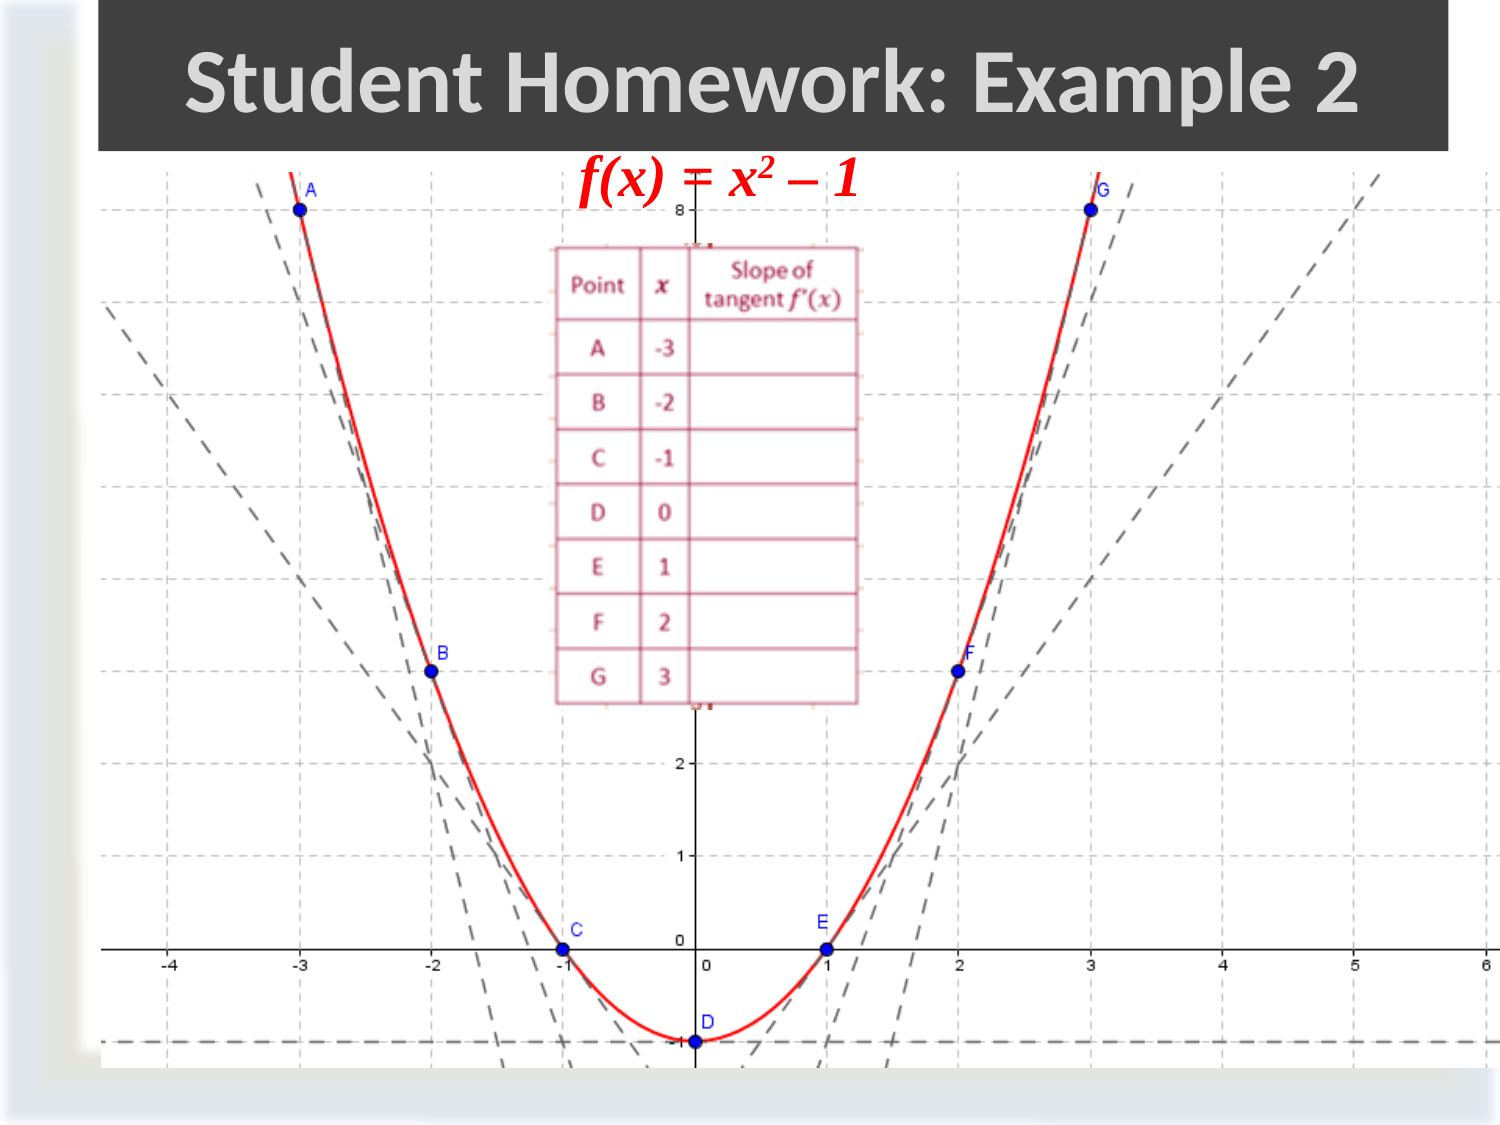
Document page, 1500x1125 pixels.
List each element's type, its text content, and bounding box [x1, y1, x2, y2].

text_box f(x) = x2 – 1 [564, 152, 907, 171]
title Student Homework: Example 2 [98, 0, 1449, 152]
picture [101, 172, 1500, 1069]
